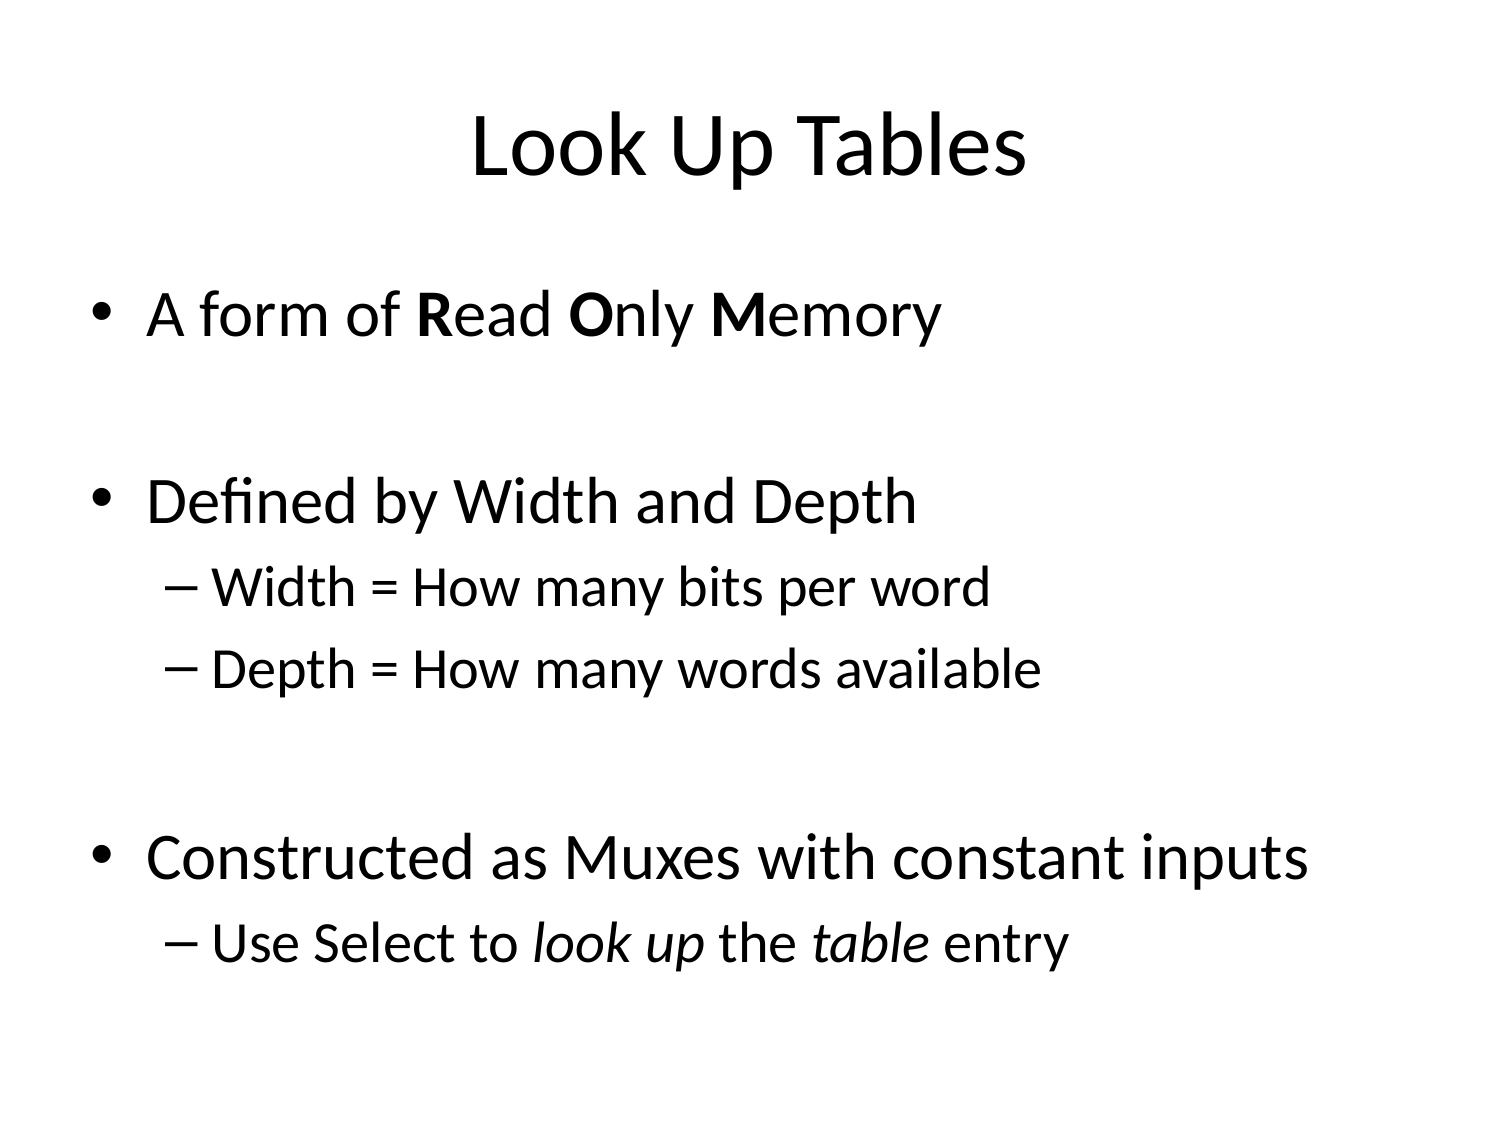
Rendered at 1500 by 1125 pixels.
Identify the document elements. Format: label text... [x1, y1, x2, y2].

title Look Up Tables [75, 45, 1425, 233]
list A form of Read Only Memory Defined by Width and Depth Width = How many bits per word Depth = How many words available Constructed as Muxes with constant inputs Use Select to look up the table entry [75, 262, 1425, 1005]
